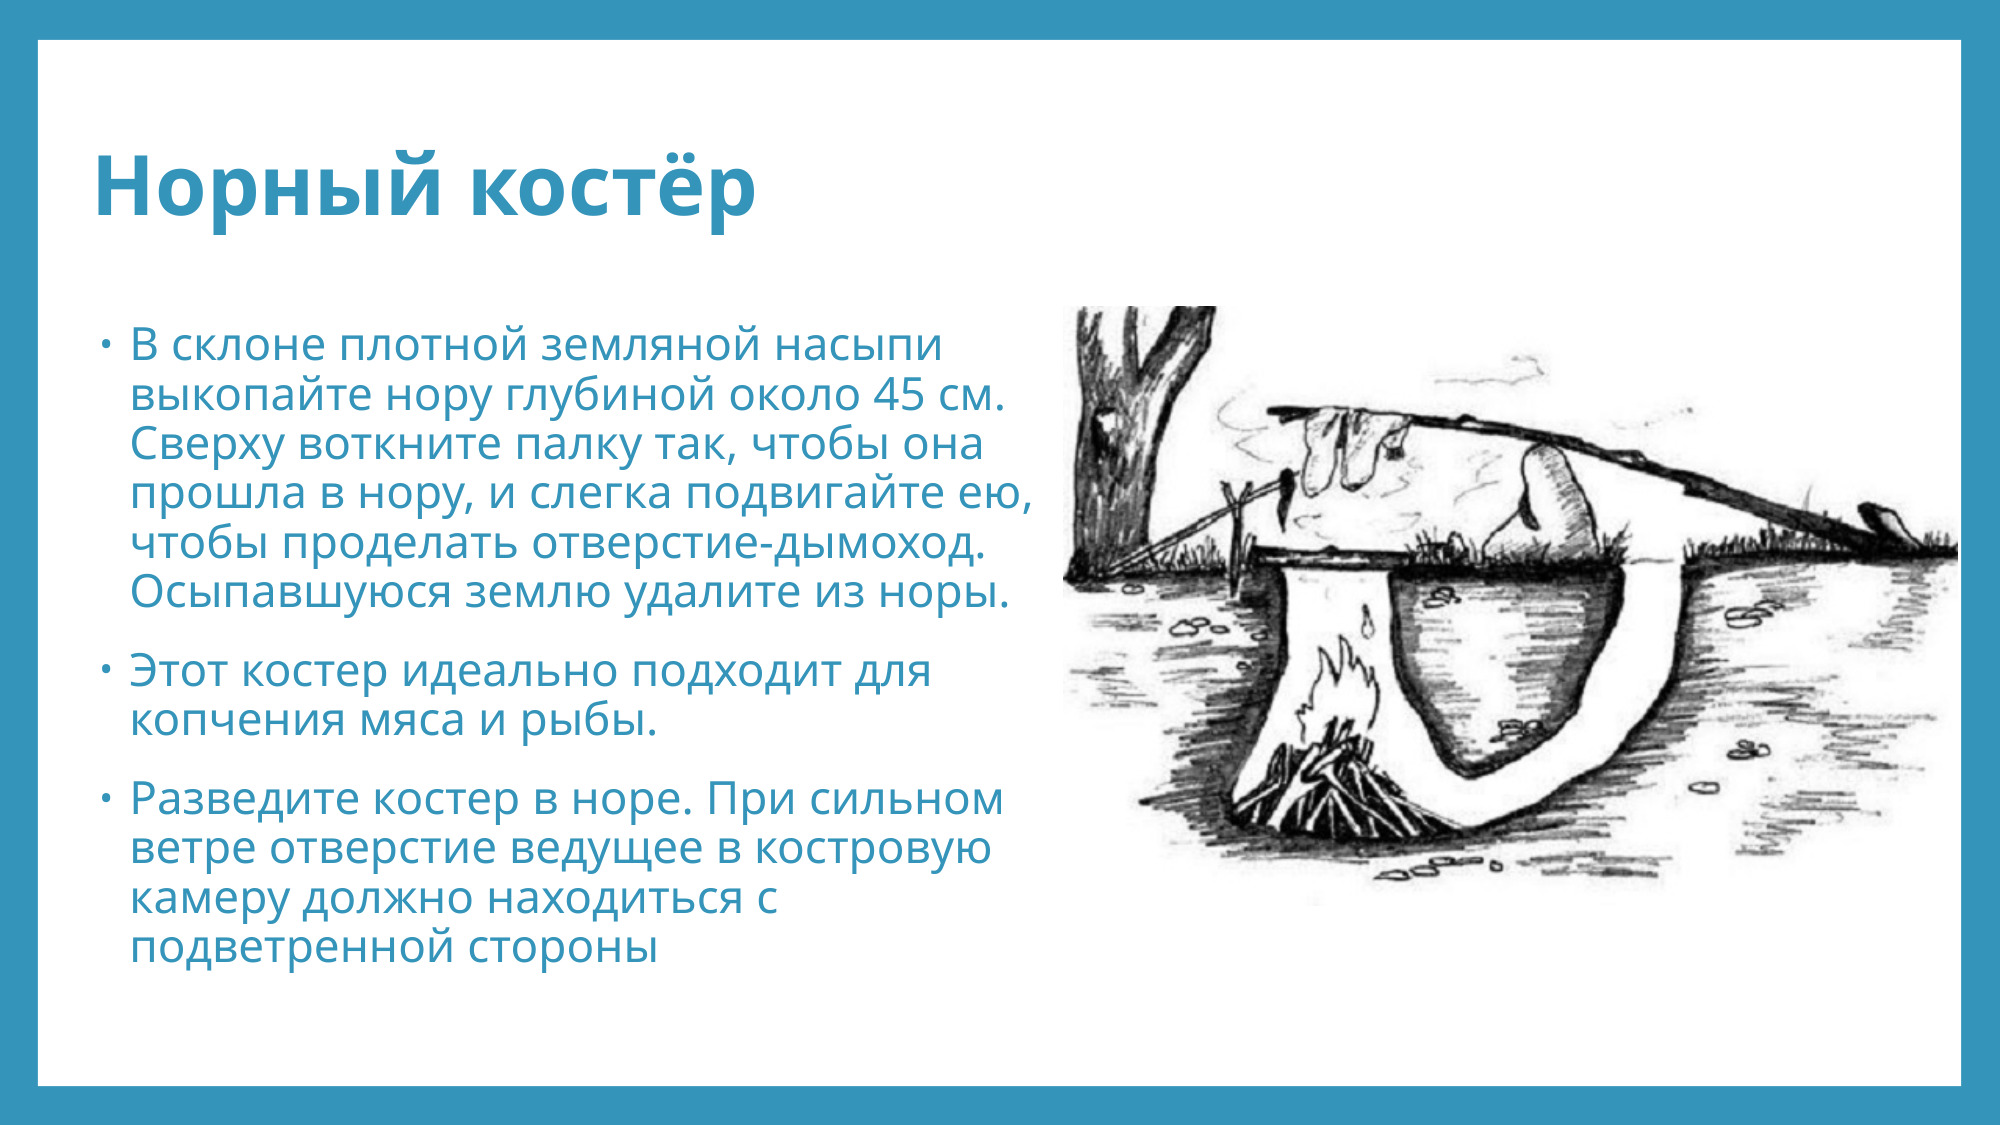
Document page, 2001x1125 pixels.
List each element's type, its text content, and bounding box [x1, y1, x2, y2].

picture [1063, 306, 1958, 906]
list В склоне плотной земляной насыпи выкопайте нору глубиной около 45 см. Сверху воткните палку так, чтобы она прошла в нору, и слегка подвигайте ею, чтобы проделать отверстие-дымоход. Осыпавшуюся землю удалите из норы. Этот костер идеально подходит для копчения мяса и рыбы. Разведите костер в норе. При сильном ветре отверстие ведущее в костровую камеру должно находиться с подветренной стороны [76, 313, 1064, 1125]
title Норный костёр [76, 70, 930, 307]
